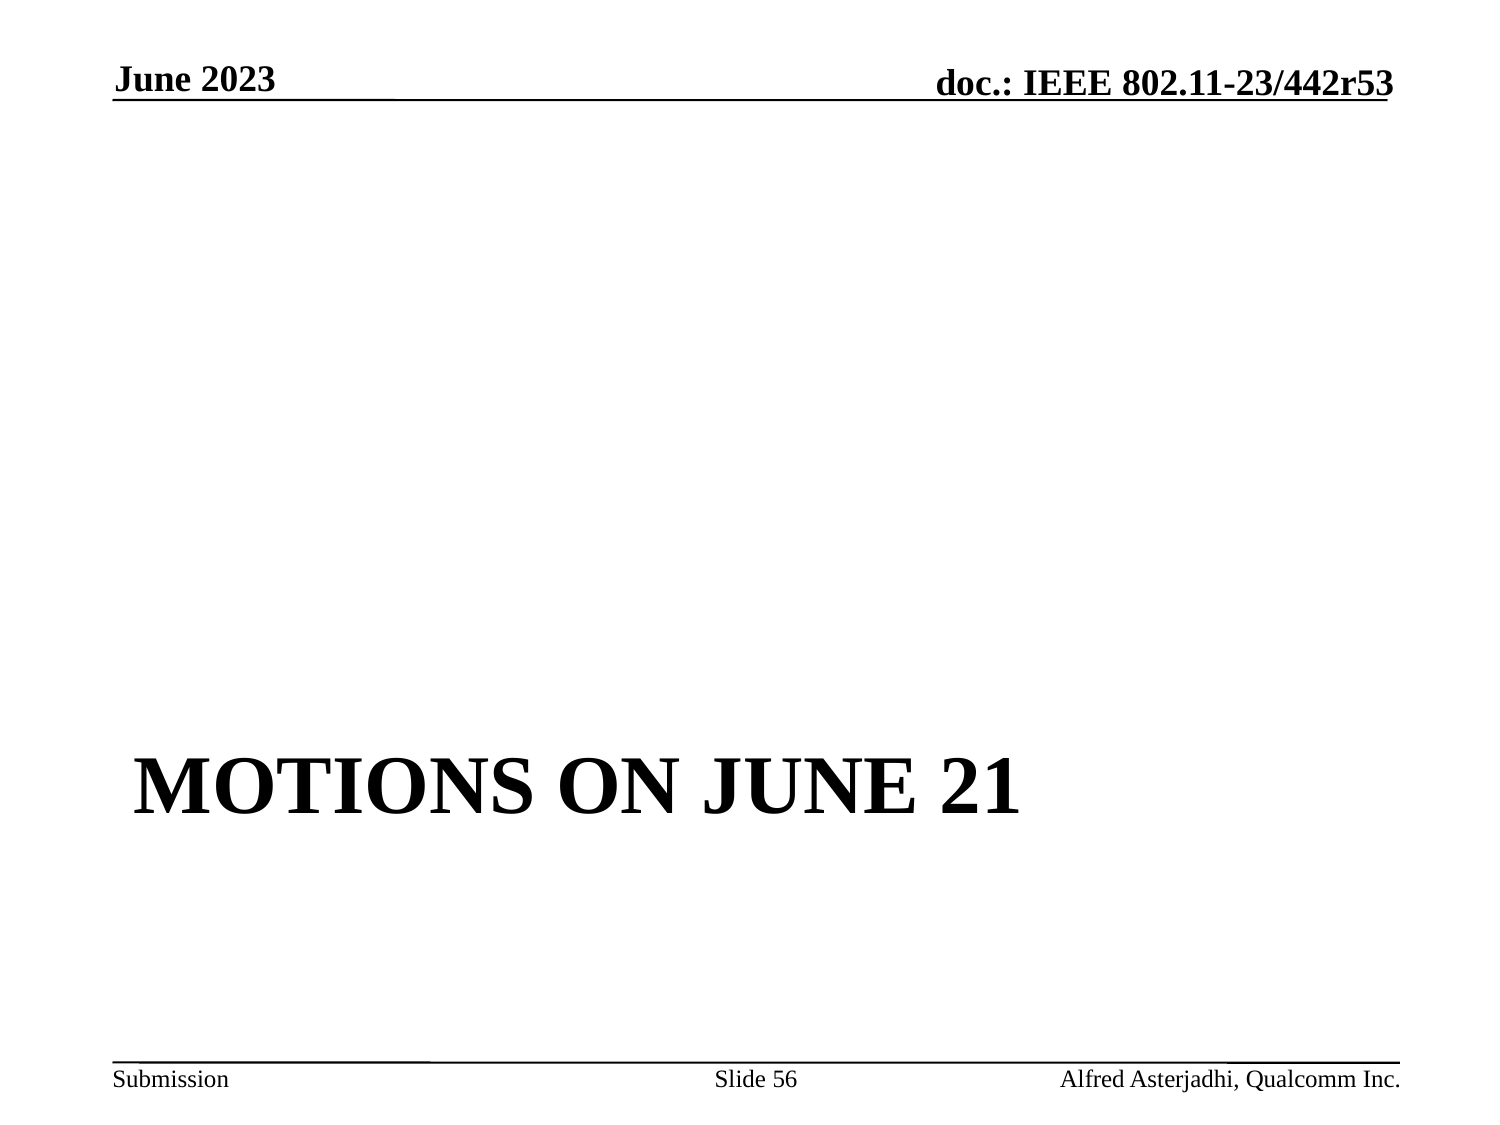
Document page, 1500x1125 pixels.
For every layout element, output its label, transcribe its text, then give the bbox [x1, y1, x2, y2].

footer Alfred Asterjadhi, Qualcomm Inc. [878, 1061, 1402, 1093]
title Motions on June 21 [118, 722, 1394, 947]
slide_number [114, 54, 423, 100]
slide_number Slide 56 [712, 1061, 800, 1123]
